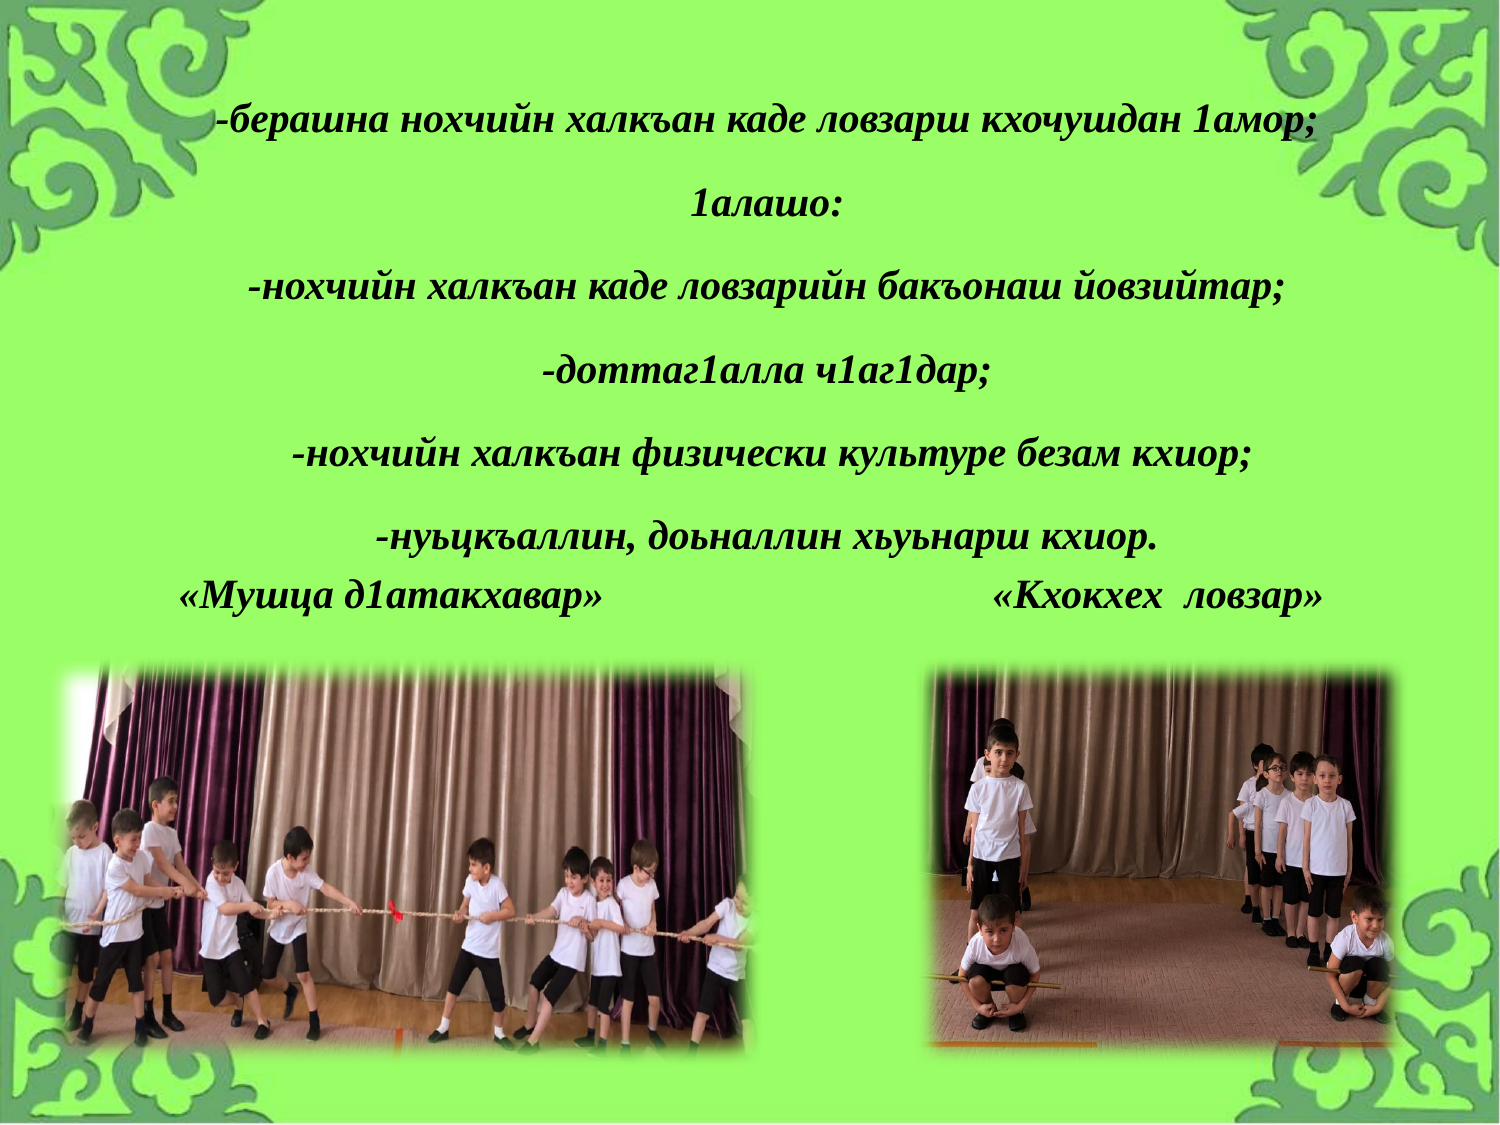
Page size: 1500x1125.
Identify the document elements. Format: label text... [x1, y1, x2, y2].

list -берашна нохчийн халкъан каде ловзарш кхочушдан 1амор; 1алашо: -нохчийн халкъан каде ловзарийн бакъонаш йовзийтар; -доттаг1алла ч1аг1дар; -нохчийн халкъан физически культуре безам кхиор; -нуьцкъаллин, доьналлин хьуьнарш кхиор. «Мушца д1атакхавар» «Кхокхех ловзар» [58, 58, 1477, 1090]
picture [0, 0, 1500, 1125]
